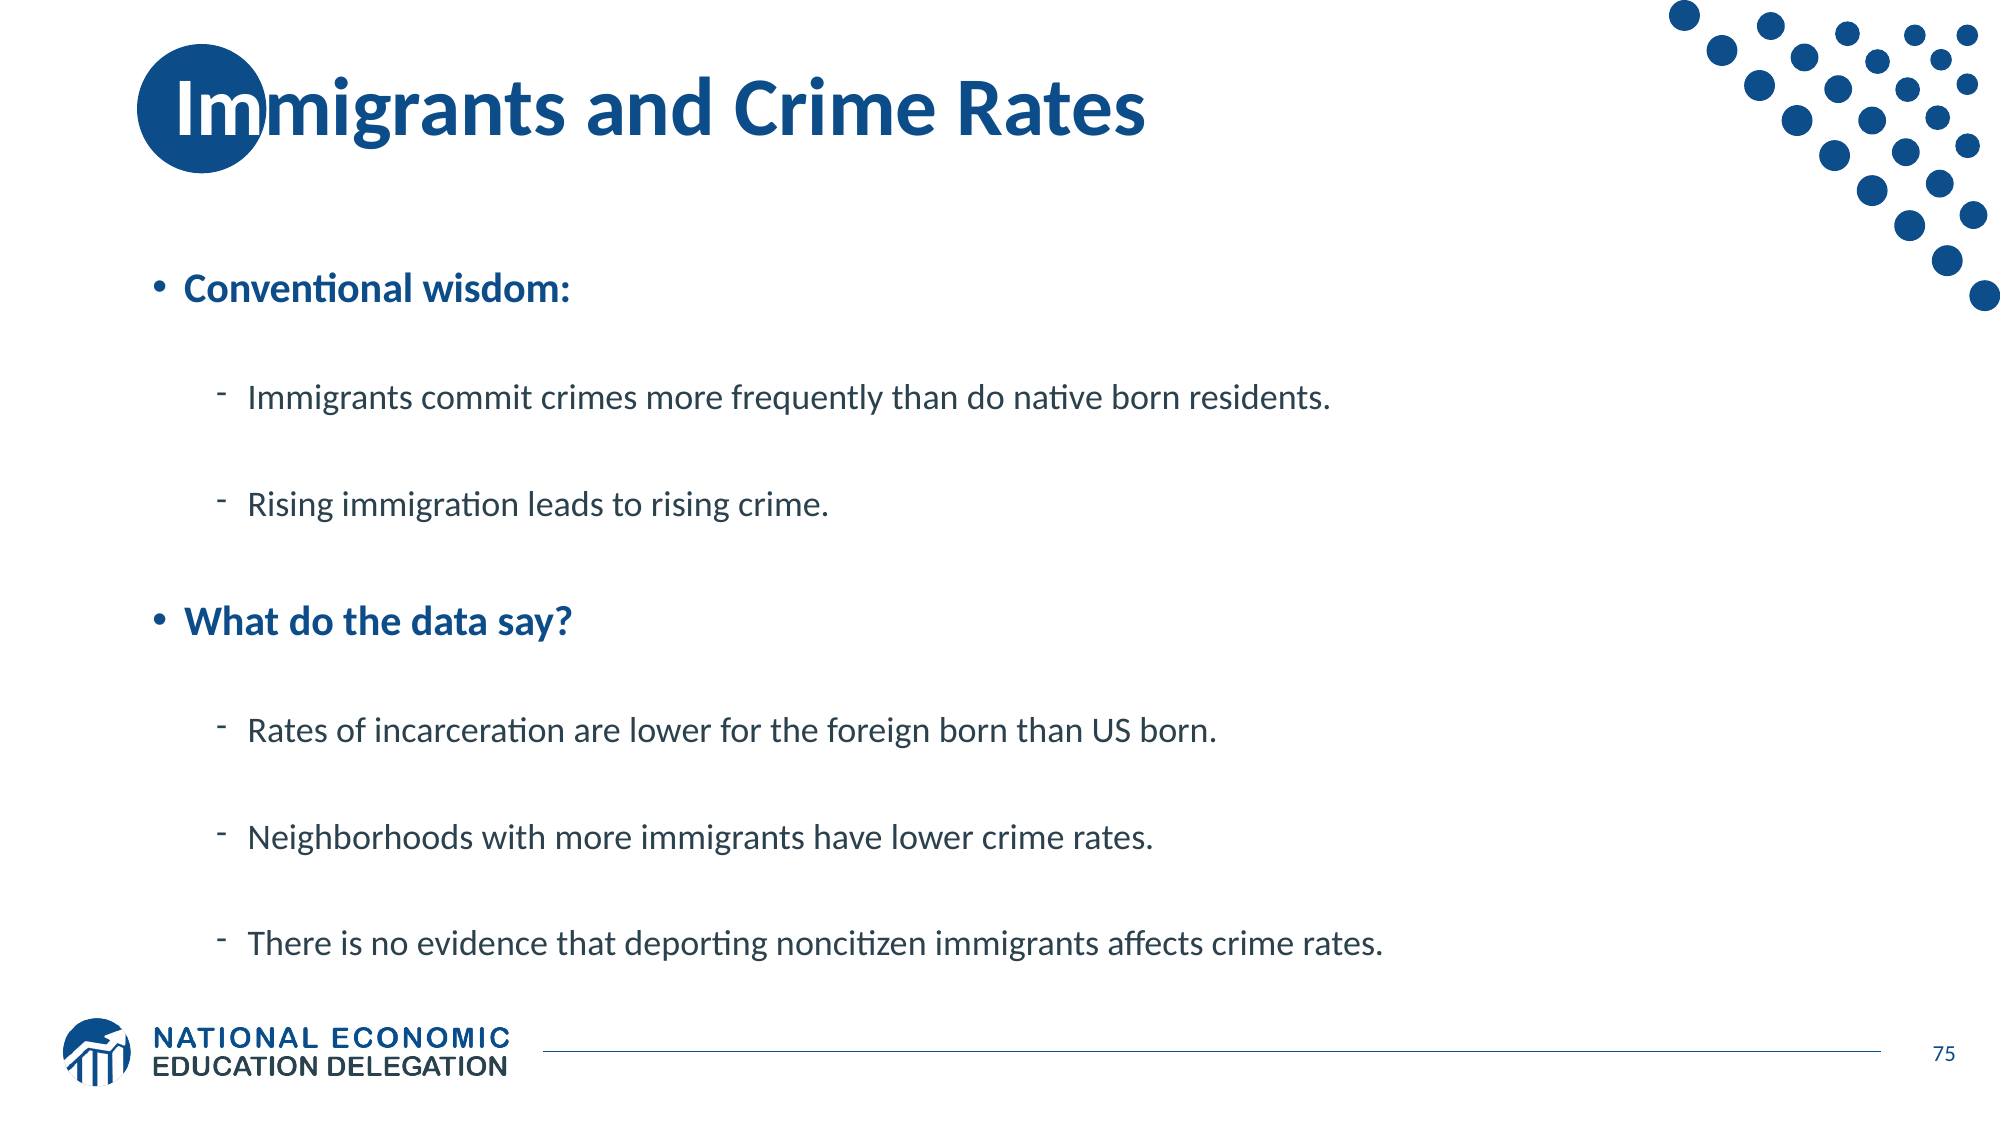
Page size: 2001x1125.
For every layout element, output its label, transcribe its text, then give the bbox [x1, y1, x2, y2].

picture [55, 1013, 520, 1091]
slide_number 75 [1521, 1022, 1972, 1082]
list Conventional wisdom: Immigrants commit crimes more frequently than do native born residents. Rising immigration leads to rising crime. What do the data say? Rates of incarceration are lower for the foreign born than US born. Neighborhoods with more immigrants have lower crime rates. There is no evidence that deporting noncitizen immigrants affects crime rates. [137, 257, 1863, 972]
title Immigrants and Crime Rates [159, 0, 1885, 218]
